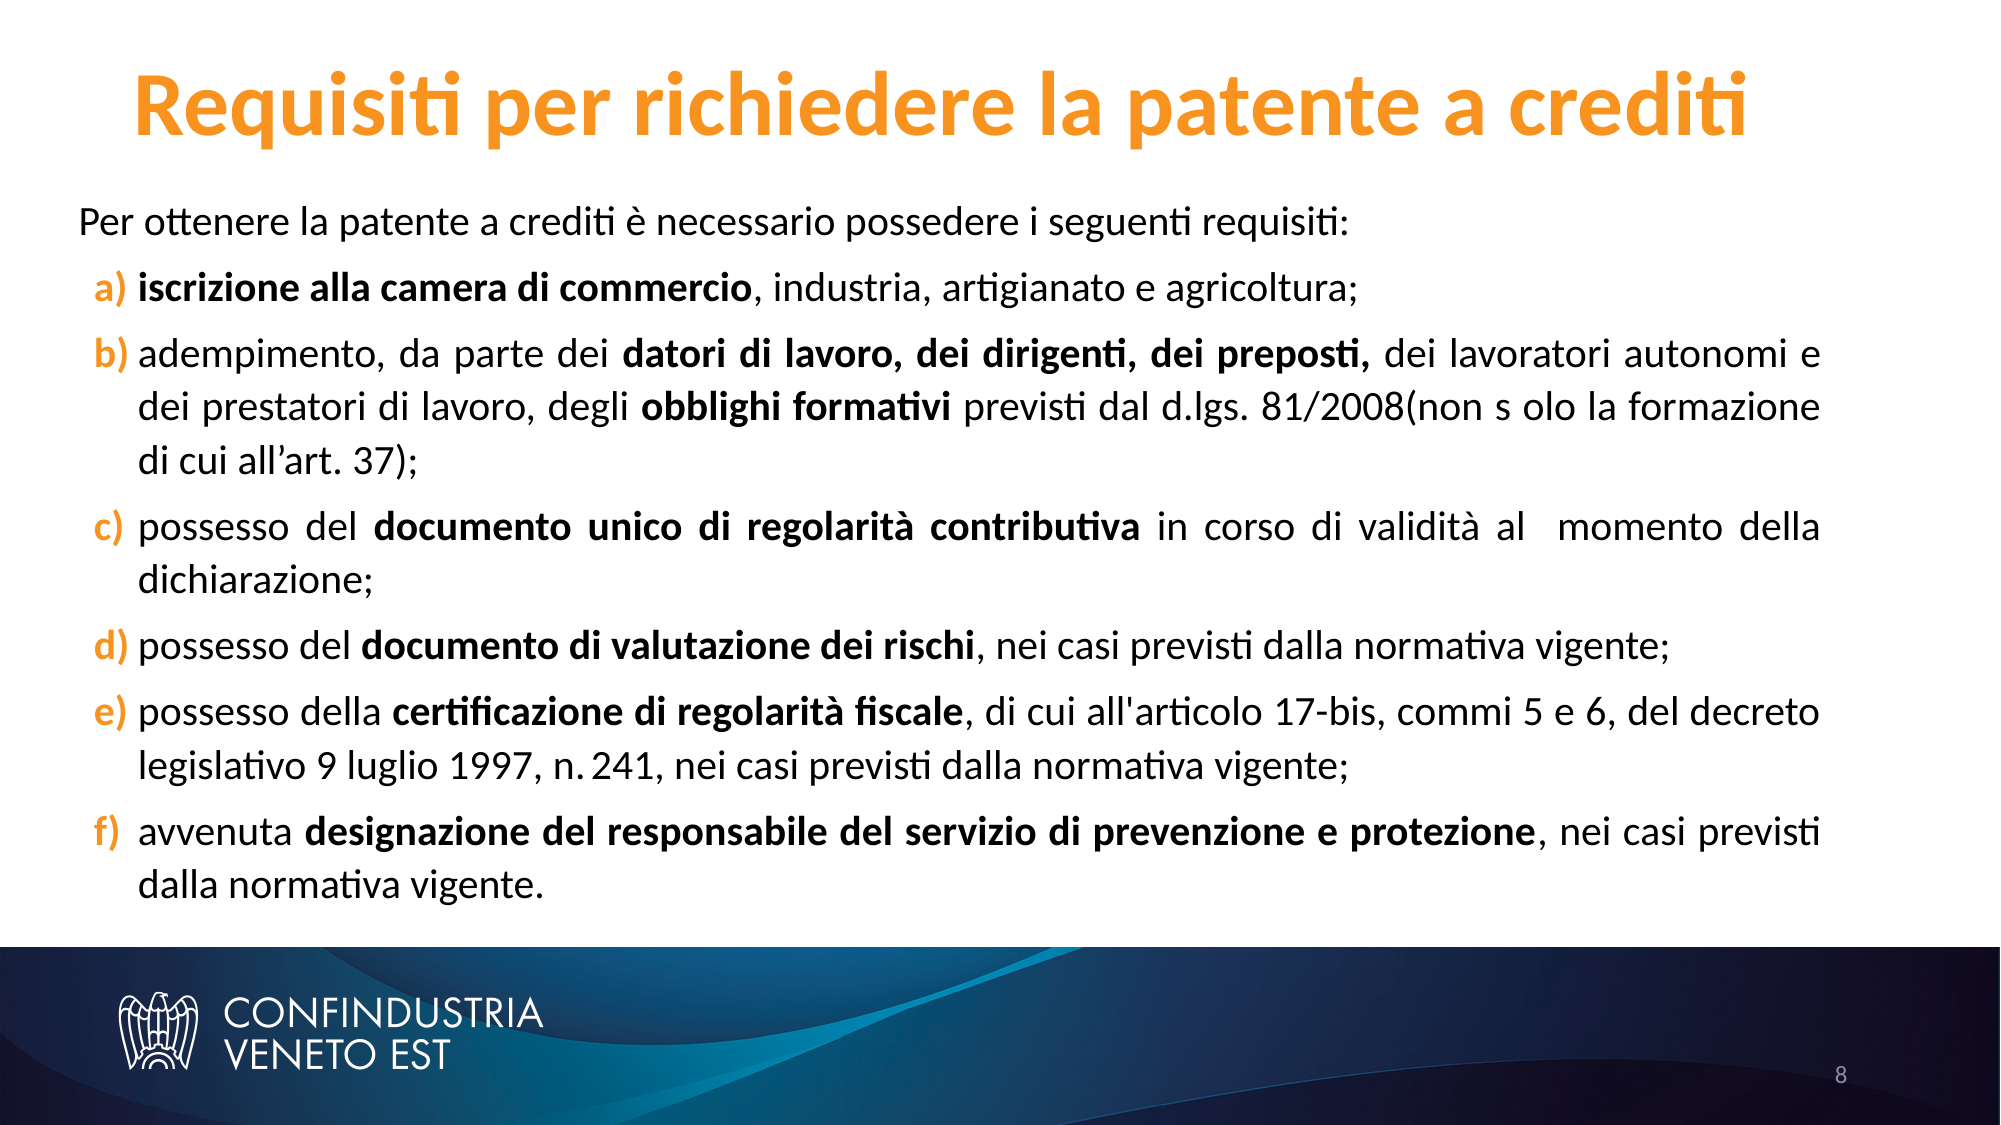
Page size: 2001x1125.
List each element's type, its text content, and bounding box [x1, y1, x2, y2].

slide_number 8 [1683, 1035, 1863, 1096]
picture [773, 947, 2000, 1125]
text_box Requisiti per richiedere la patente a crediti [93, 43, 1791, 153]
text_box Per ottenere la patente a crediti è necessario possedere i seguenti requisiti: a) iscrizione alla camera di commercio, industria, artigianato e agricoltura; b) adempimento, da parte dei datori di lavoro, dei dirigenti, dei preposti, dei lavoratori autonomi e dei prestatori di lavoro, degli obblighi formativi previsti dal d.lgs. 81/2008(non s olo la formazione di cui all’art. 37); c) possesso del documento unico di regolarità contributiva in corso di validità al momento della dichiarazione; d) possesso del documento di valutazione dei rischi, nei casi previsti dalla normativa vigente; e) possesso della certificazione di regolarità fiscale, di cui all'articolo 17-bis, commi 5 e 6, del decreto legislativo 9 luglio 1997, n. 241, nei casi previsti dalla normativa vigente; f) avvenuta designazione del responsabile del servizio di prevenzione e protezione, nei casi previsti dalla normativa vigente. [72, 186, 1828, 939]
picture [0, 947, 1037, 1125]
